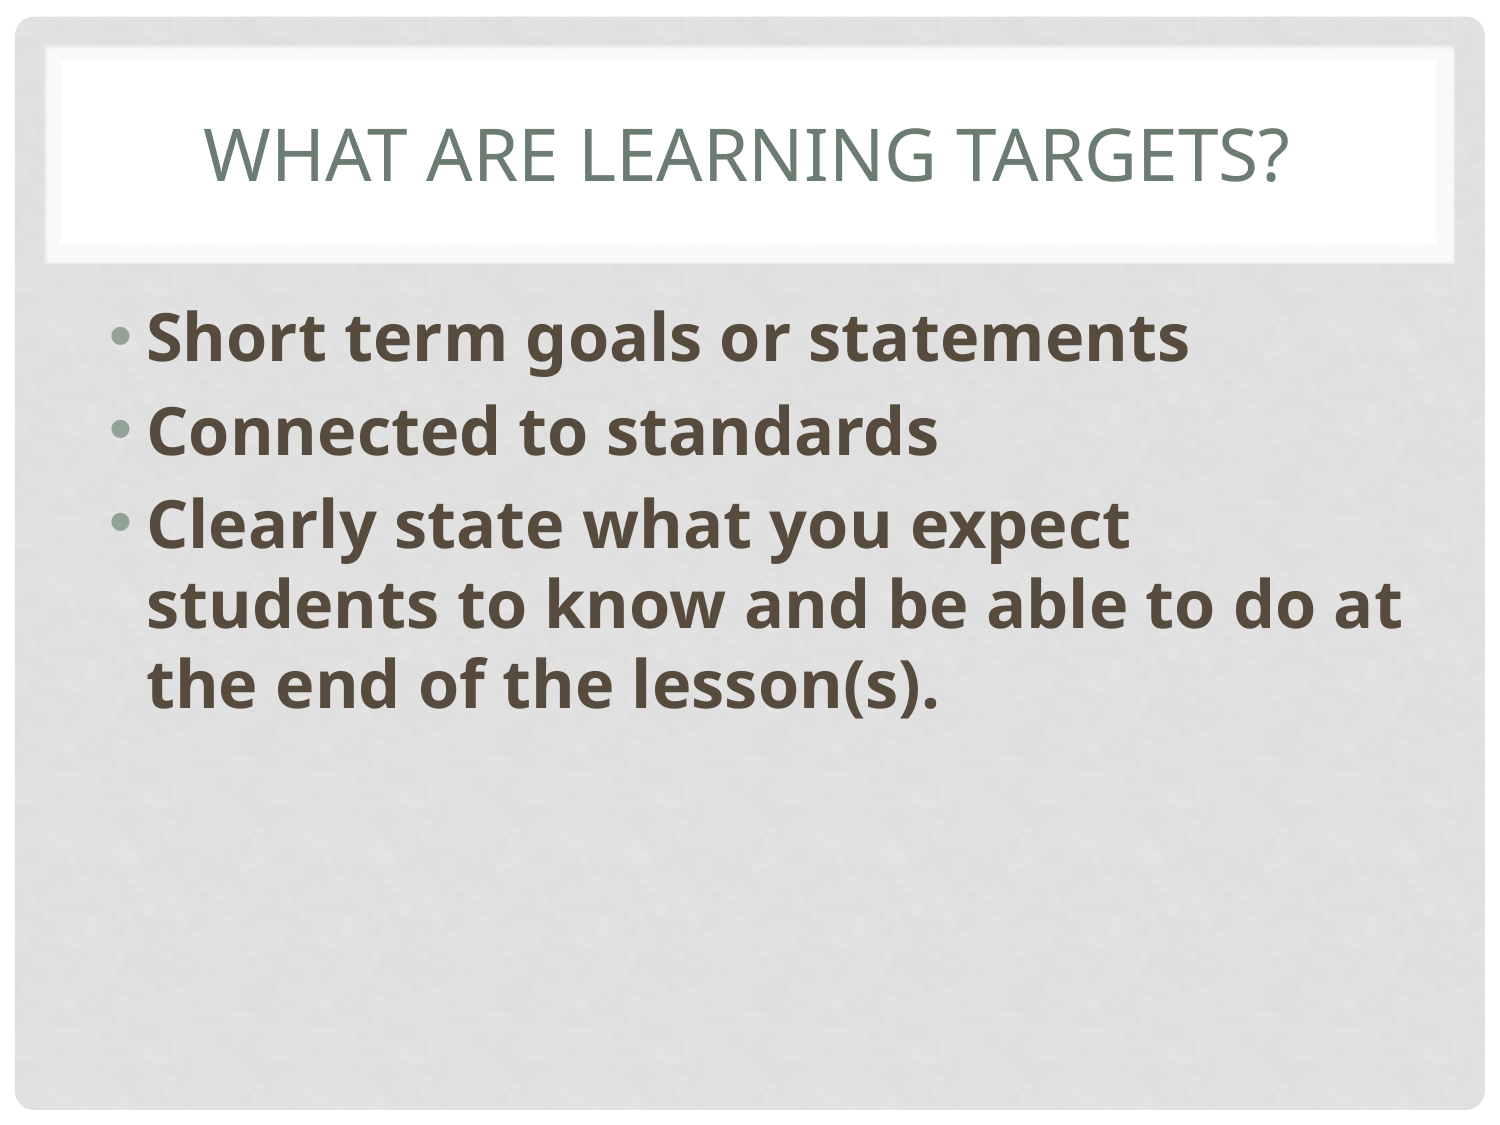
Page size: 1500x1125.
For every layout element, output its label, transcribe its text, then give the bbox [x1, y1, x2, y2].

title What are learning targets? [69, 66, 1425, 238]
list Short term goals or statements Connected to standards Clearly state what you expect students to know and be able to do at the end of the lesson(s). [75, 287, 1425, 1005]
